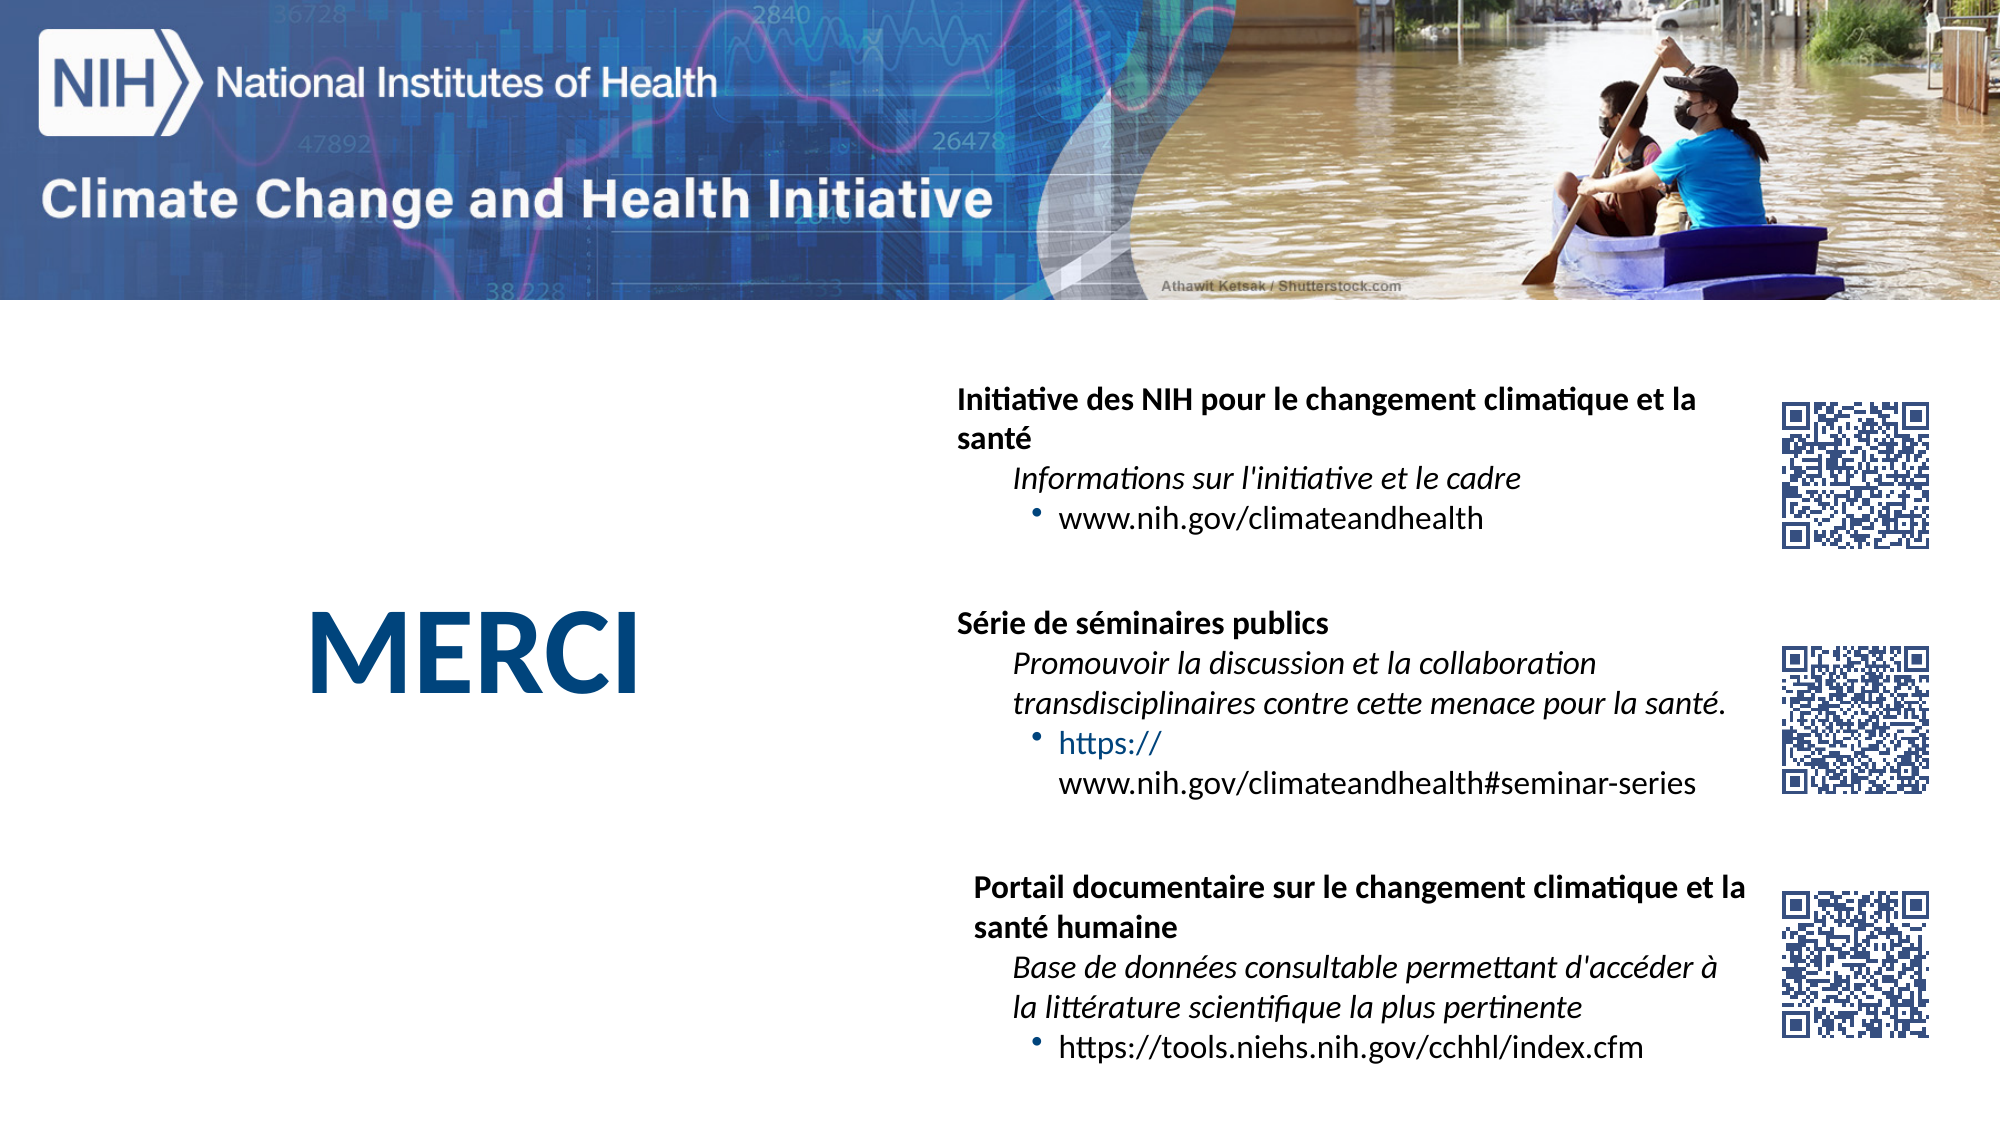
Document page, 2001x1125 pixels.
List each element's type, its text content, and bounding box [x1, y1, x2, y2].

picture [1782, 891, 1929, 1039]
subtitle Initiative des NIH pour le changement climatique et la santé Informations sur l'initiative et le cadre www.nih.gov/climateandhealth Série de séminaires publics Promouvoir la discussion et la collaboration transdisciplinaires contre cette menace pour la santé. https://www.nih.gov/climateandhealth#seminar-series Portail documentaire sur le changement climatique et la santé humaine Base de données consultable permettant d'accéder à la littérature scientifique la plus pertinente https://tools.niehs.nih.gov/cchhl/index.cfm [941, 328, 1765, 1014]
title MERCI [5, 567, 941, 727]
picture [1782, 401, 1929, 549]
picture [0, 0, 2000, 300]
picture [1782, 646, 1929, 794]
